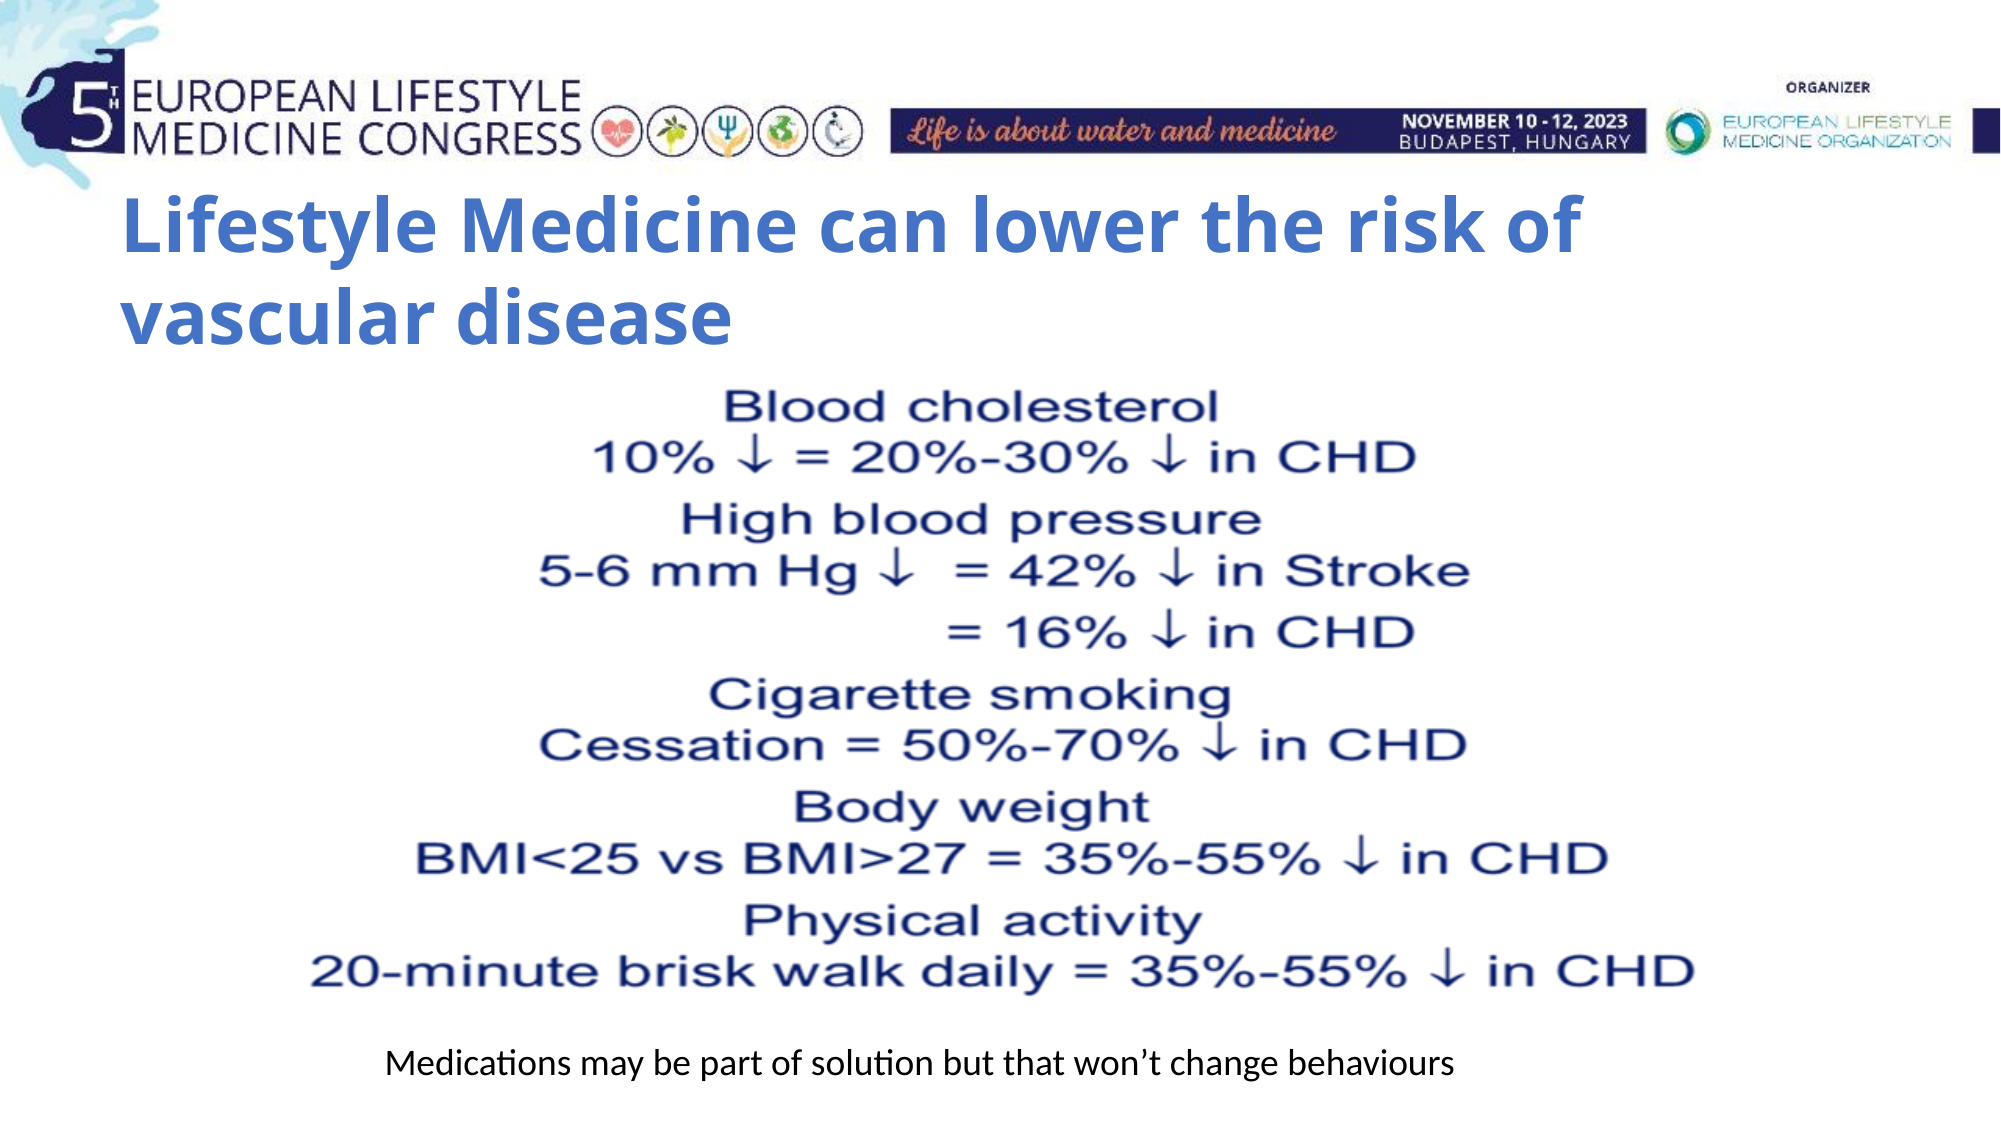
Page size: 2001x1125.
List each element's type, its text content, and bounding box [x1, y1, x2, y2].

text_box Medications may be part of solution but that won’t change behaviours [369, 1068, 1528, 1090]
title Lifestyle Medicine can lower the risk of vascular disease [105, 161, 1831, 380]
picture [0, 0, 2001, 1125]
